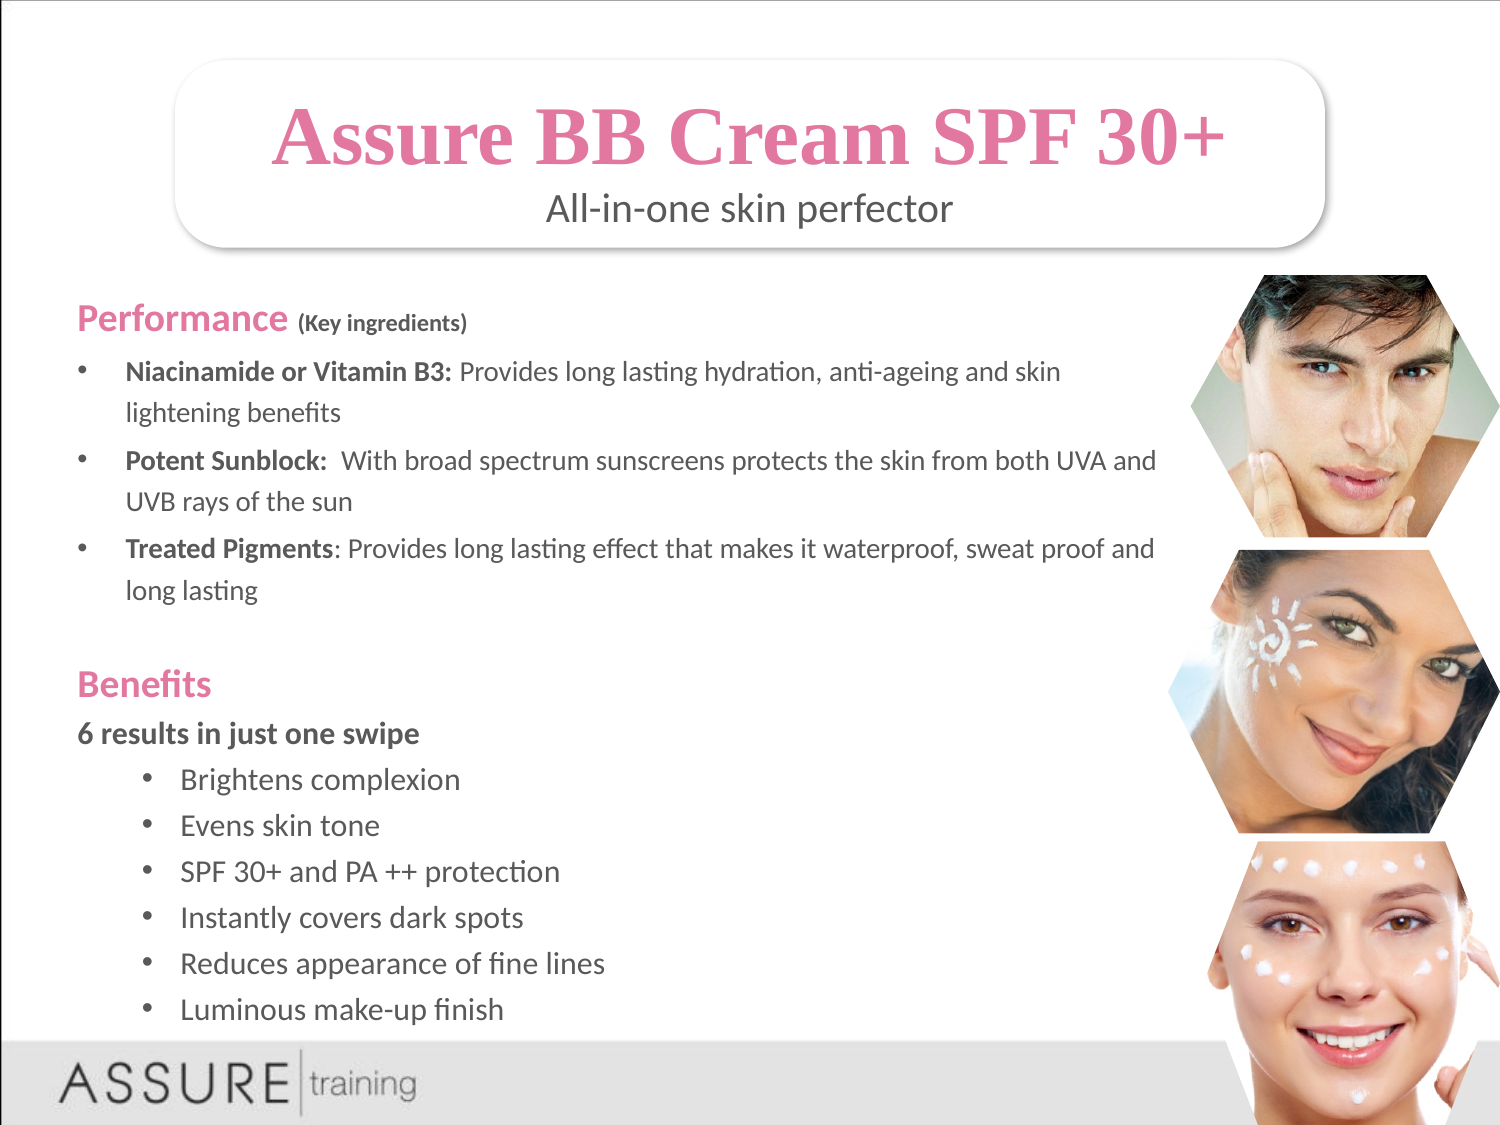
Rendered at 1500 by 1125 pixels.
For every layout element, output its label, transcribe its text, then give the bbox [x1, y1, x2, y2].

picture [0, 0, 1500, 1125]
text_box Performance (Key ingredients) Niacinamide or Vitamin B3: Provides long lasting hydration, anti-ageing and skin lightening benefits Potent Sunblock: With broad spectrum sunscreens protects the skin from both UVA and UVB rays of the sun Treated Pigments: Provides long lasting effect that makes it waterproof, sweat proof and long lasting Benefits 6 results in just one swipe Brightens complexion Evens skin tone SPF 30+ and PA ++ protection Instantly covers dark spots Reduces appearance of fine lines Luminous make-up finish [62, 275, 1188, 1038]
text_box Assure BB Cream SPF 30+ All-in-one skin perfector [56, 37, 1444, 275]
